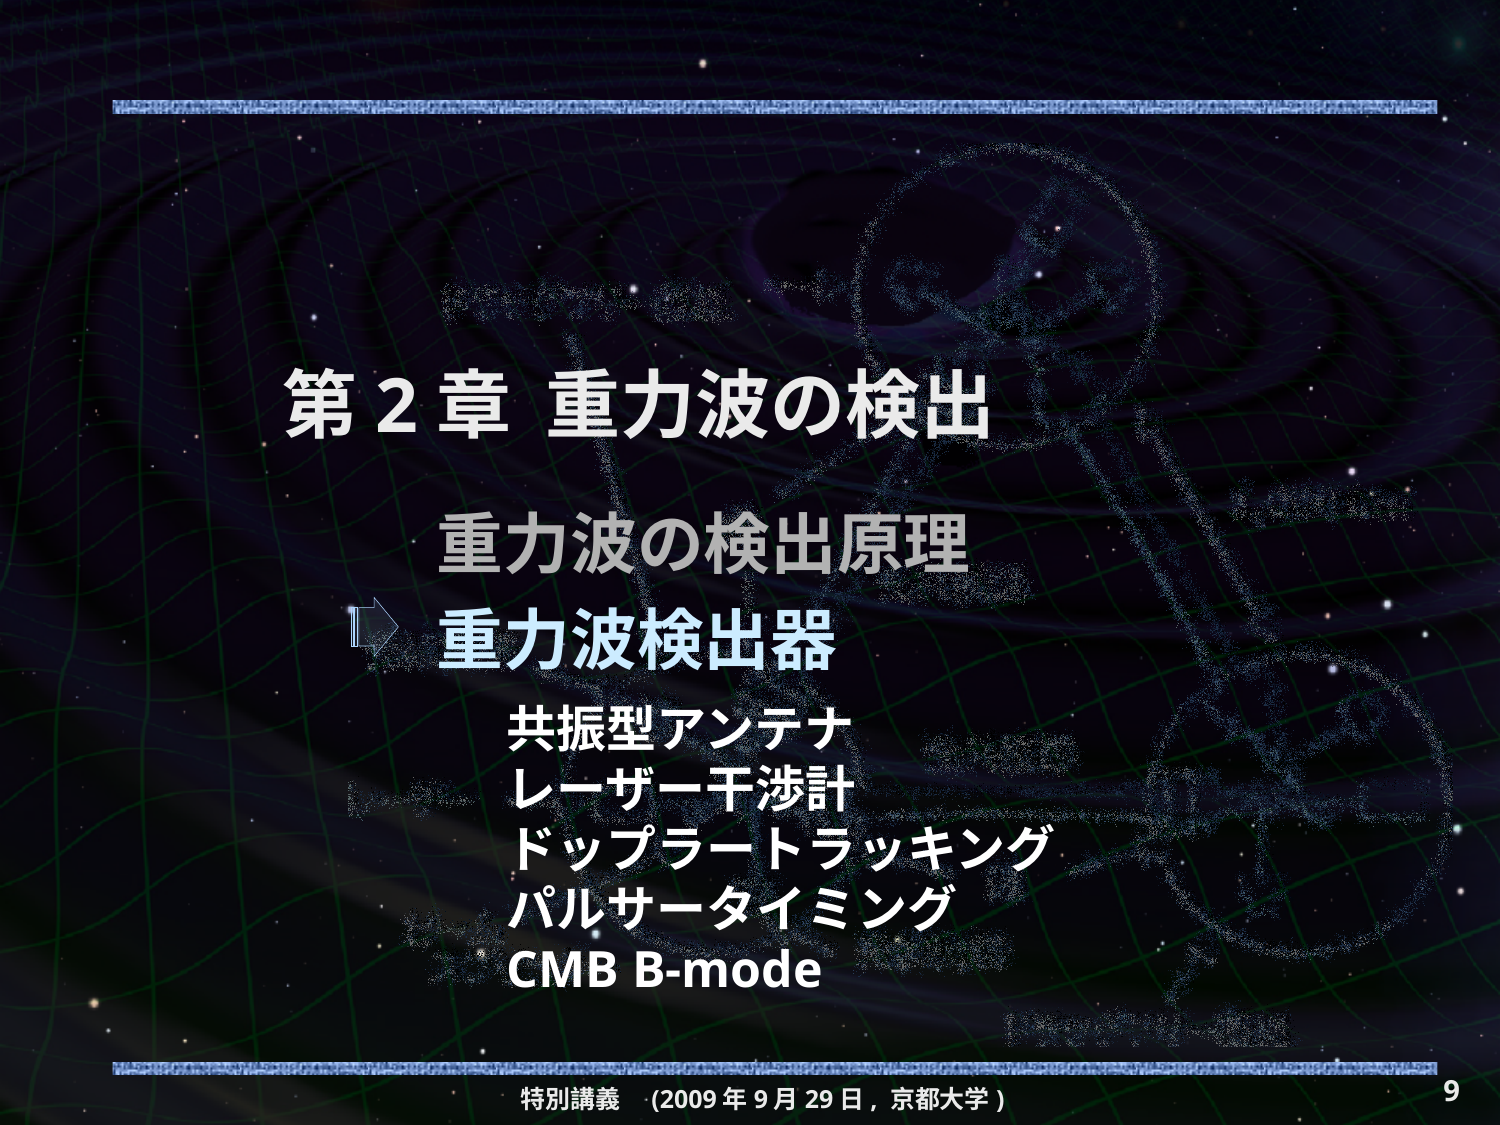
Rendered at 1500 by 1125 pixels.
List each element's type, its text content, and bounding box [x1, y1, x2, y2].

list 第2章 重力波の検出 [0, 163, 343, 602]
footer 特別講義 (2009年9月29日, 京都大学) [74, 1087, 1451, 1122]
picture [0, 0, 1500, 1125]
slide_number 9 [1362, 1082, 1476, 1121]
